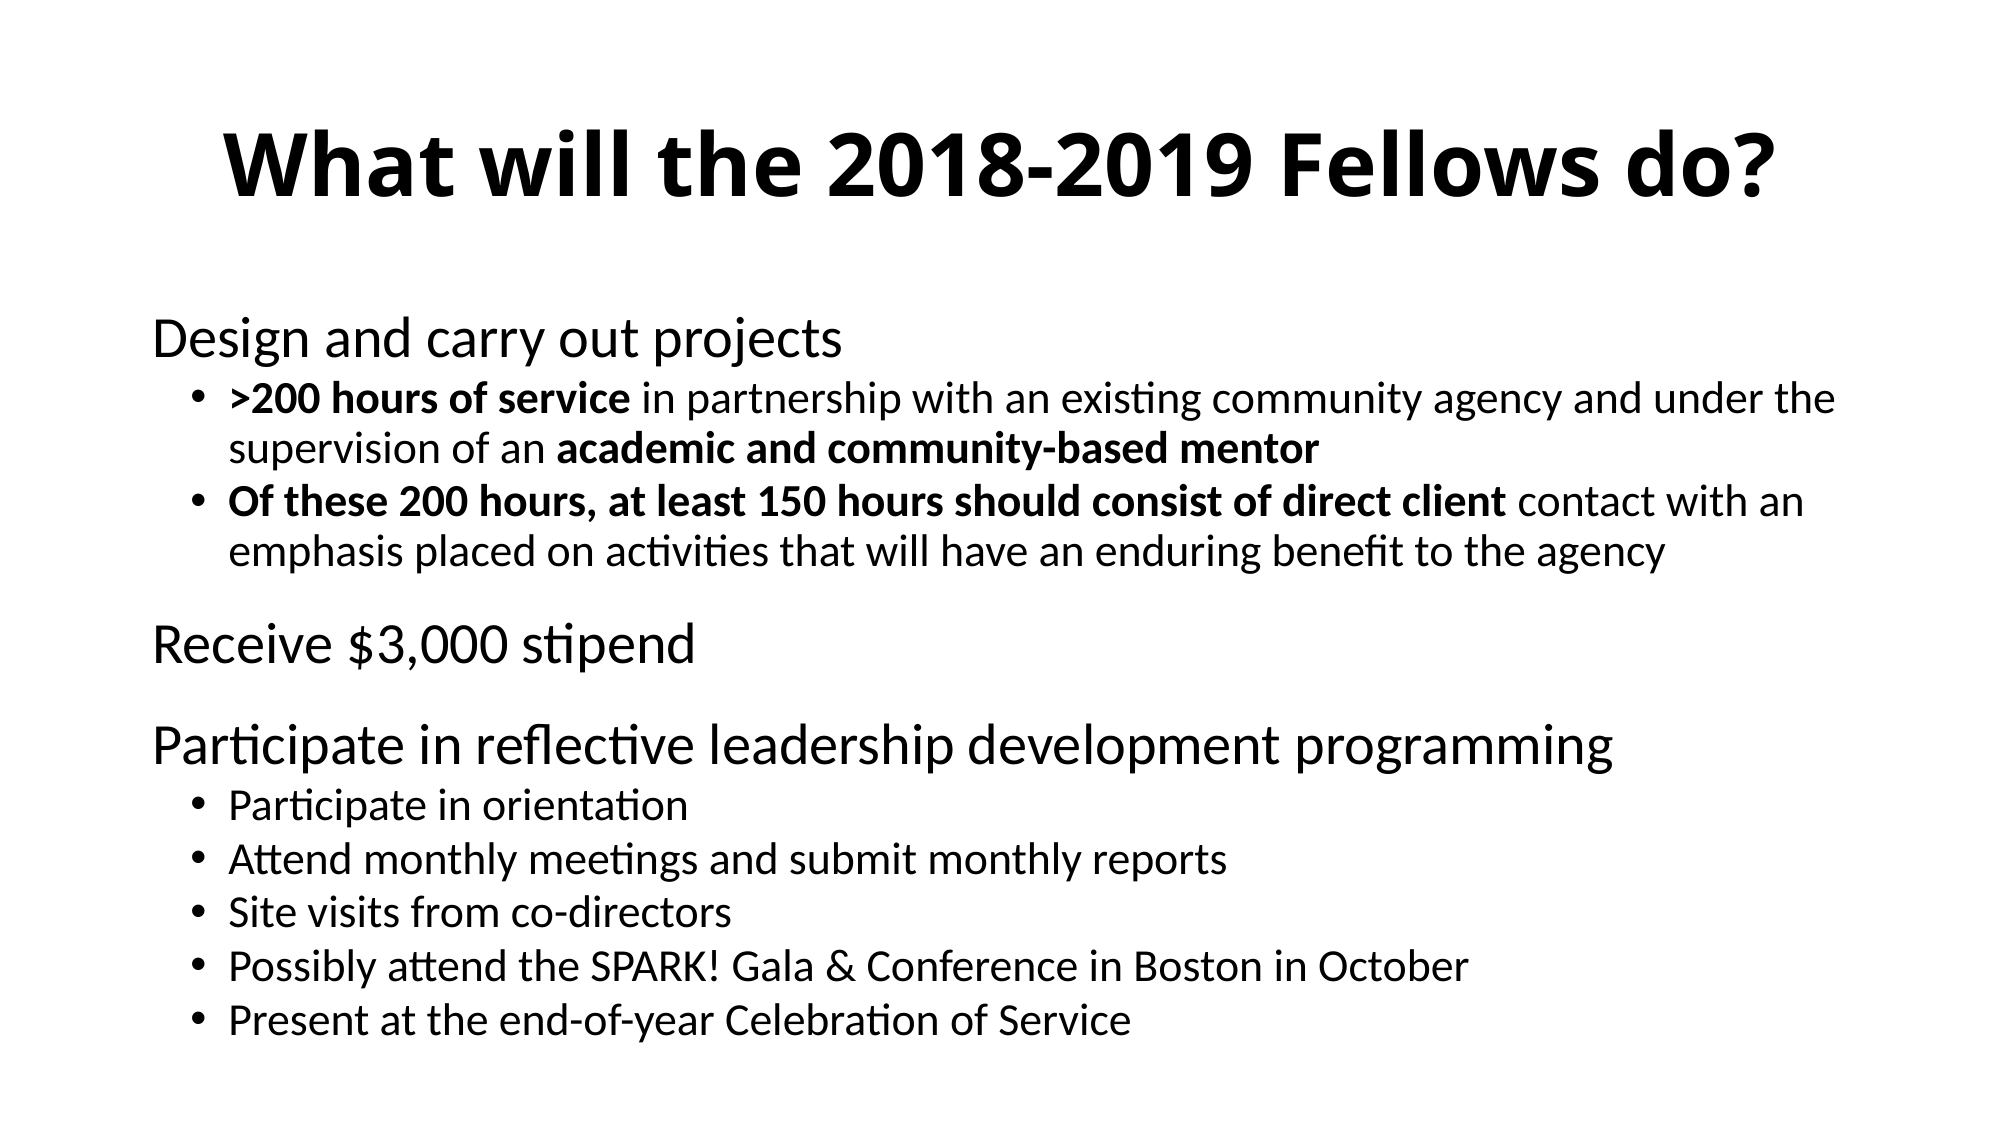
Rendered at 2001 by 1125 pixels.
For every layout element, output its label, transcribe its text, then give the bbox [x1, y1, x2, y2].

list Design and carry out projects >200 hours of service in partnership with an existing community agency and under the supervision of an academic and community-based mentor Of these 200 hours, at least 150 hours should consist of direct client contact with an emphasis placed on activities that will have an enduring benefit to the agency Receive $3,000 stipend Participate in reflective leadership development programming Participate in orientation Attend monthly meetings and submit monthly reports Site visits from co-directors Possibly attend the SPARK! Gala & Conference in Boston in October Present at the end-of-year Celebration of Service [137, 299, 1863, 1014]
title What will the 2018-2019 Fellows do? [137, 59, 1863, 278]
